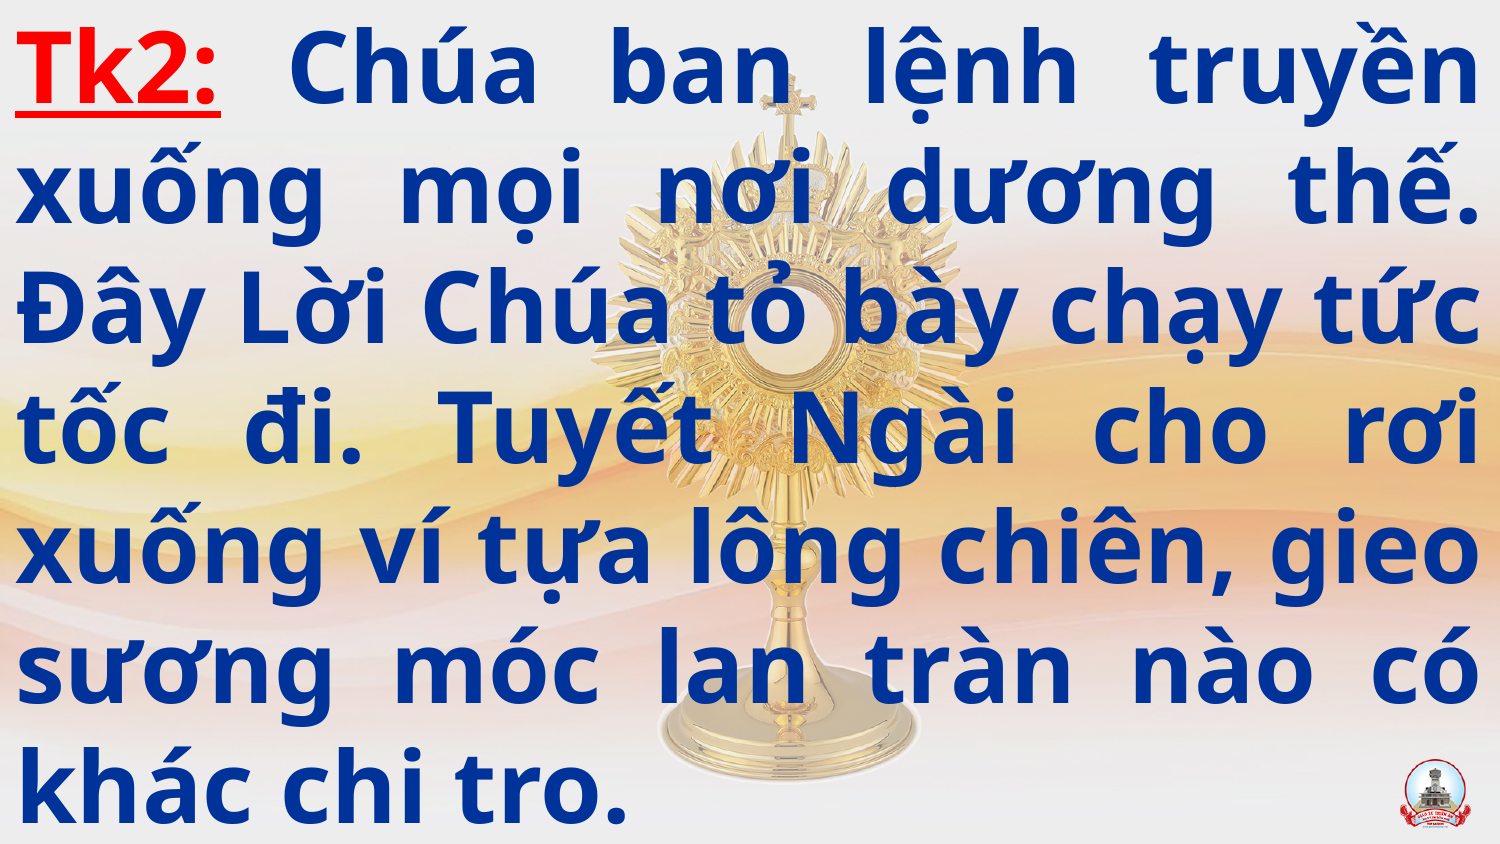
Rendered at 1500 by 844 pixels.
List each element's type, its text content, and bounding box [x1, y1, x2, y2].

title Tk2: Chúa ban lệnh truyền xuống mọi nơi dương thế. Đây Lời Chúa tỏ bày chạy tức tốc đi. Tuyết Ngài cho rơi xuống ví tựa lông chiên, gieo sương móc lan tràn nào có khác chi tro. [0, 1, 1500, 844]
